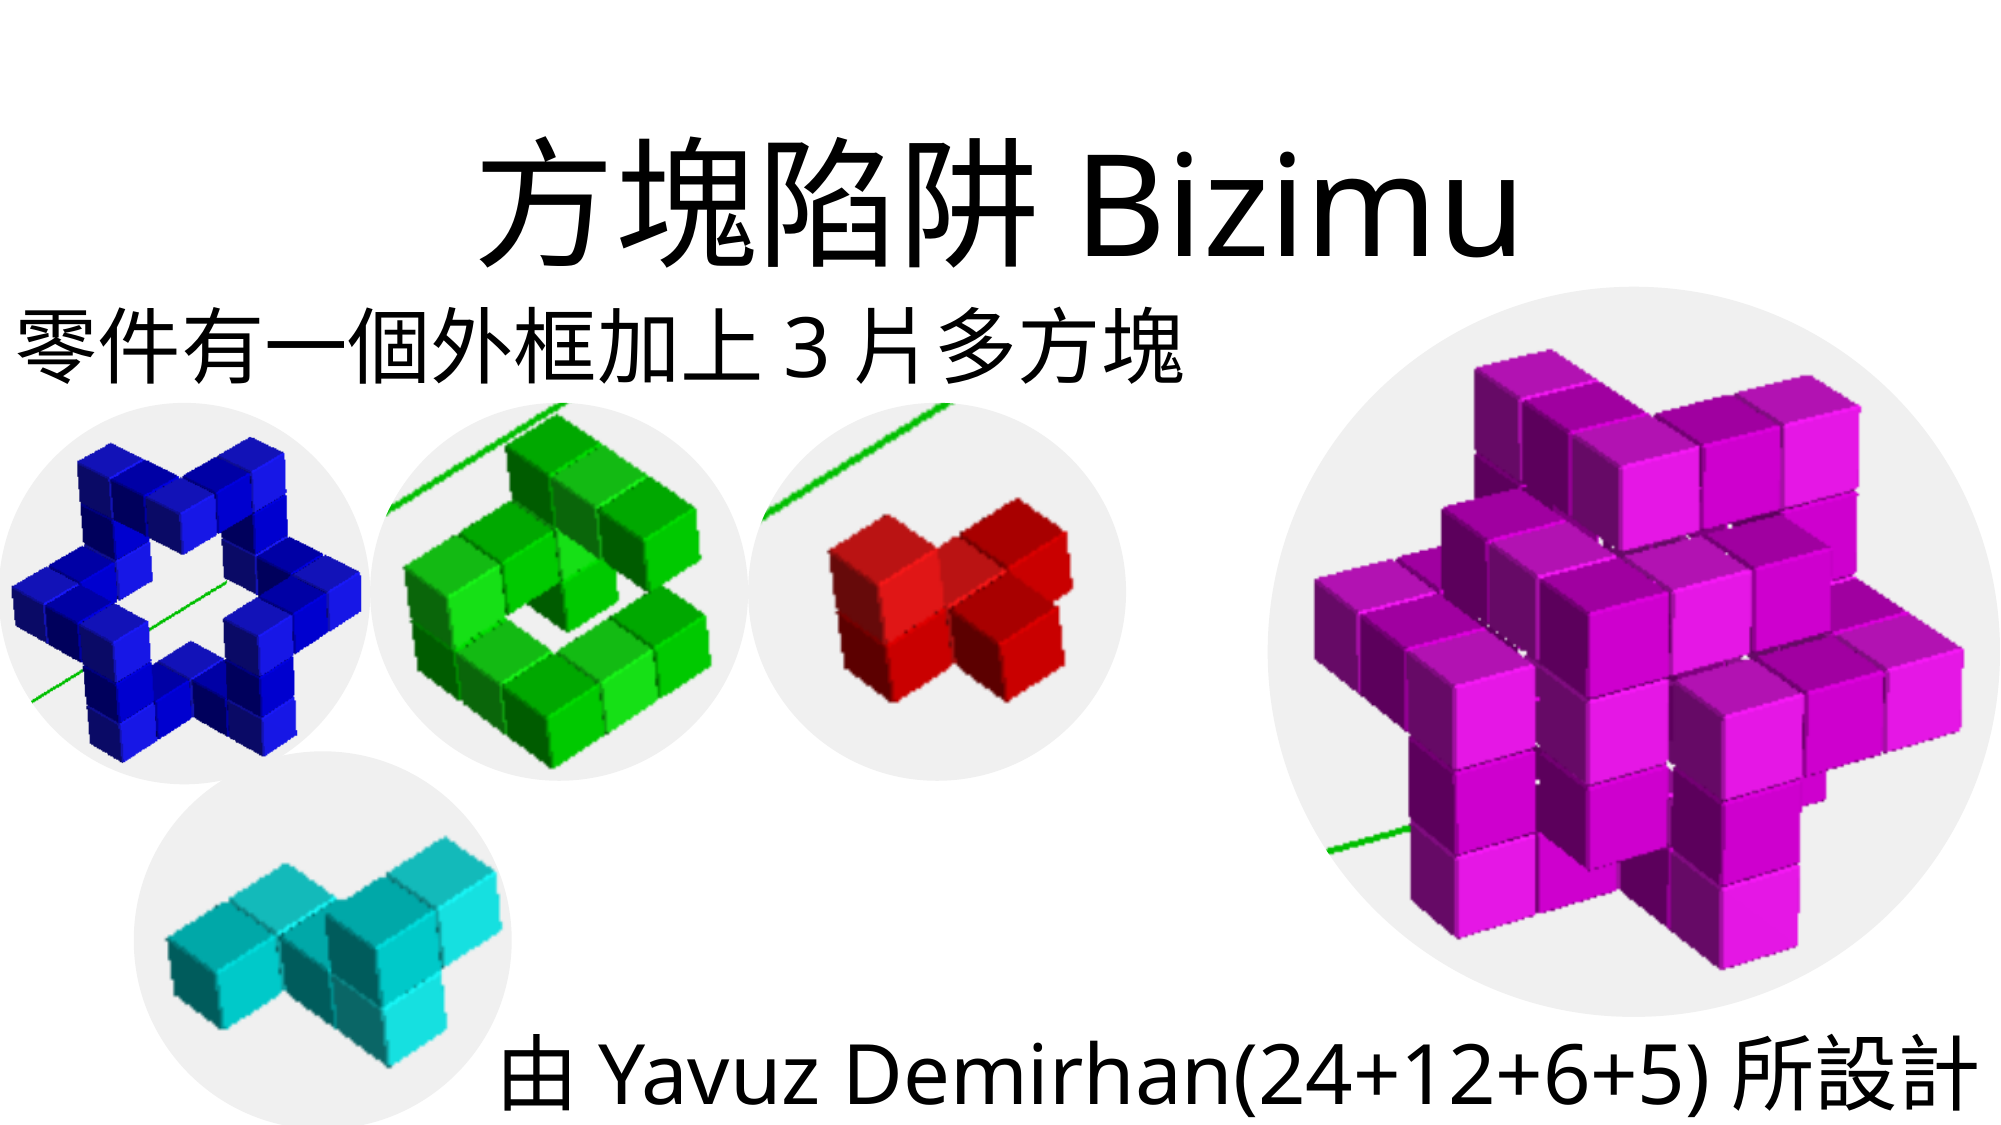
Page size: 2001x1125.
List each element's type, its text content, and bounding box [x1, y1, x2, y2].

text_box 方塊陷阱Bizimu [0, 115, 2000, 286]
text_box 由Yavuz Demirhan(24+12+6+5)所設計 [517, 1015, 2000, 1125]
picture [1267, 286, 2000, 1018]
text_box 零件有一個外框加上3片多方塊 [0, 286, 1266, 402]
picture [0, 402, 1127, 1125]
